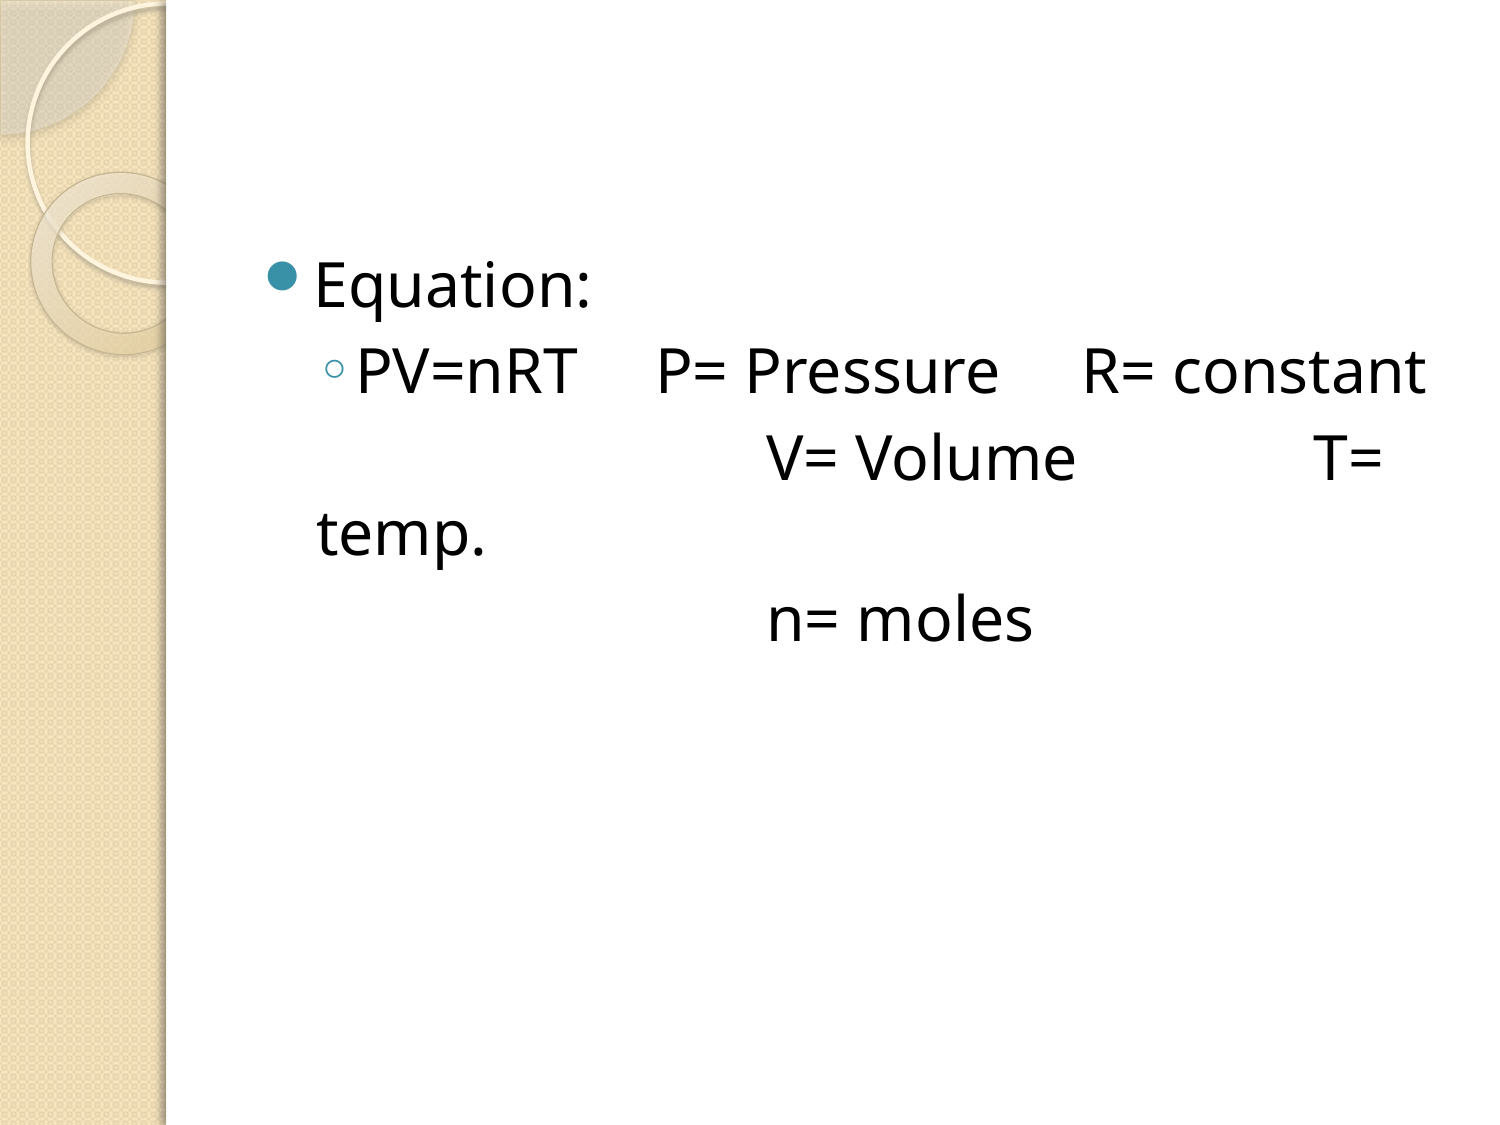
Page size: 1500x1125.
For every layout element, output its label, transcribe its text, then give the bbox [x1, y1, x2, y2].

list Equation: PV=nRT P= Pressure R= constant V= Volume T= temp. n= moles [235, 237, 1466, 1025]
